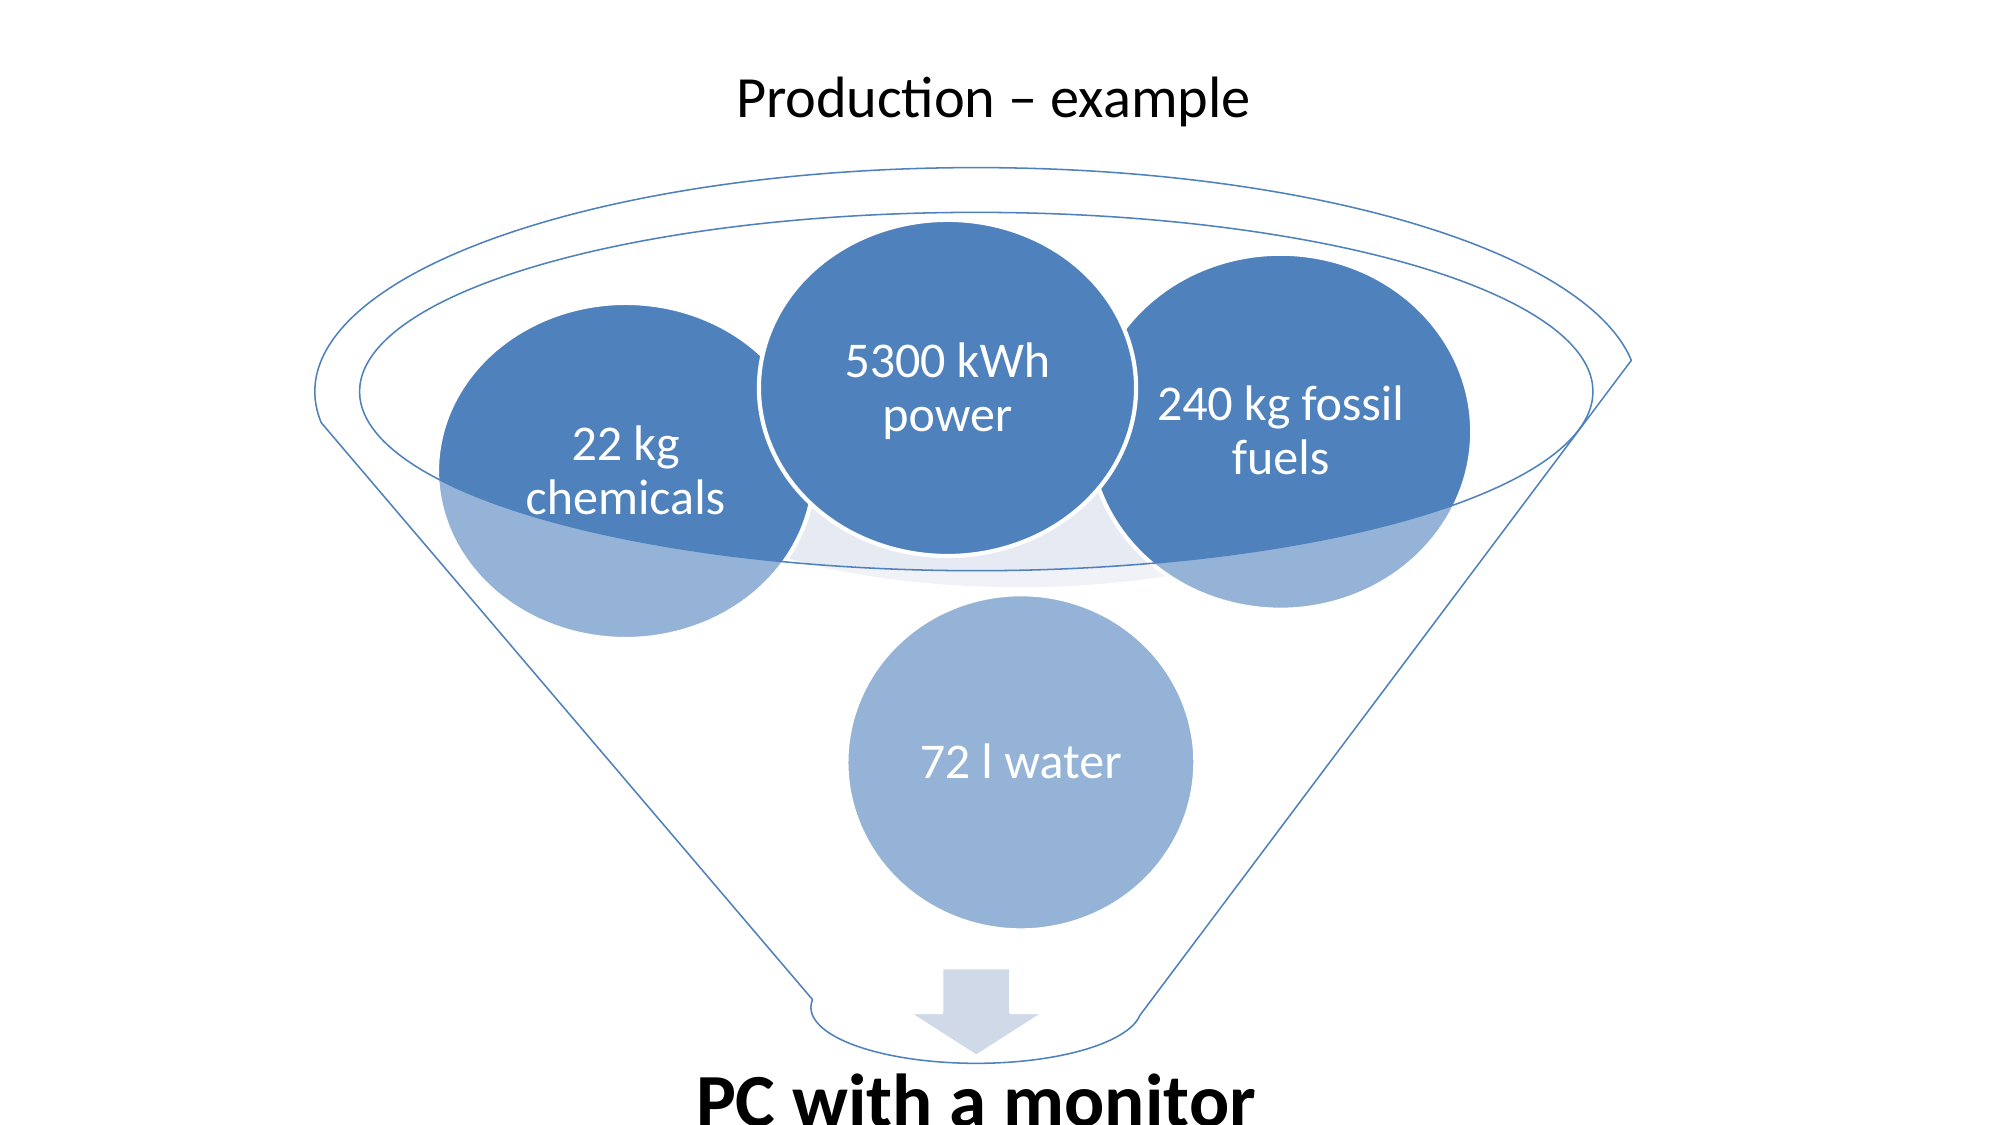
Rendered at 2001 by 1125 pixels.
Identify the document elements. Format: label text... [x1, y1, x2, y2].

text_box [758, 219, 1137, 557]
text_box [314, 228, 1638, 1125]
title Production – example [99, 0, 1900, 188]
